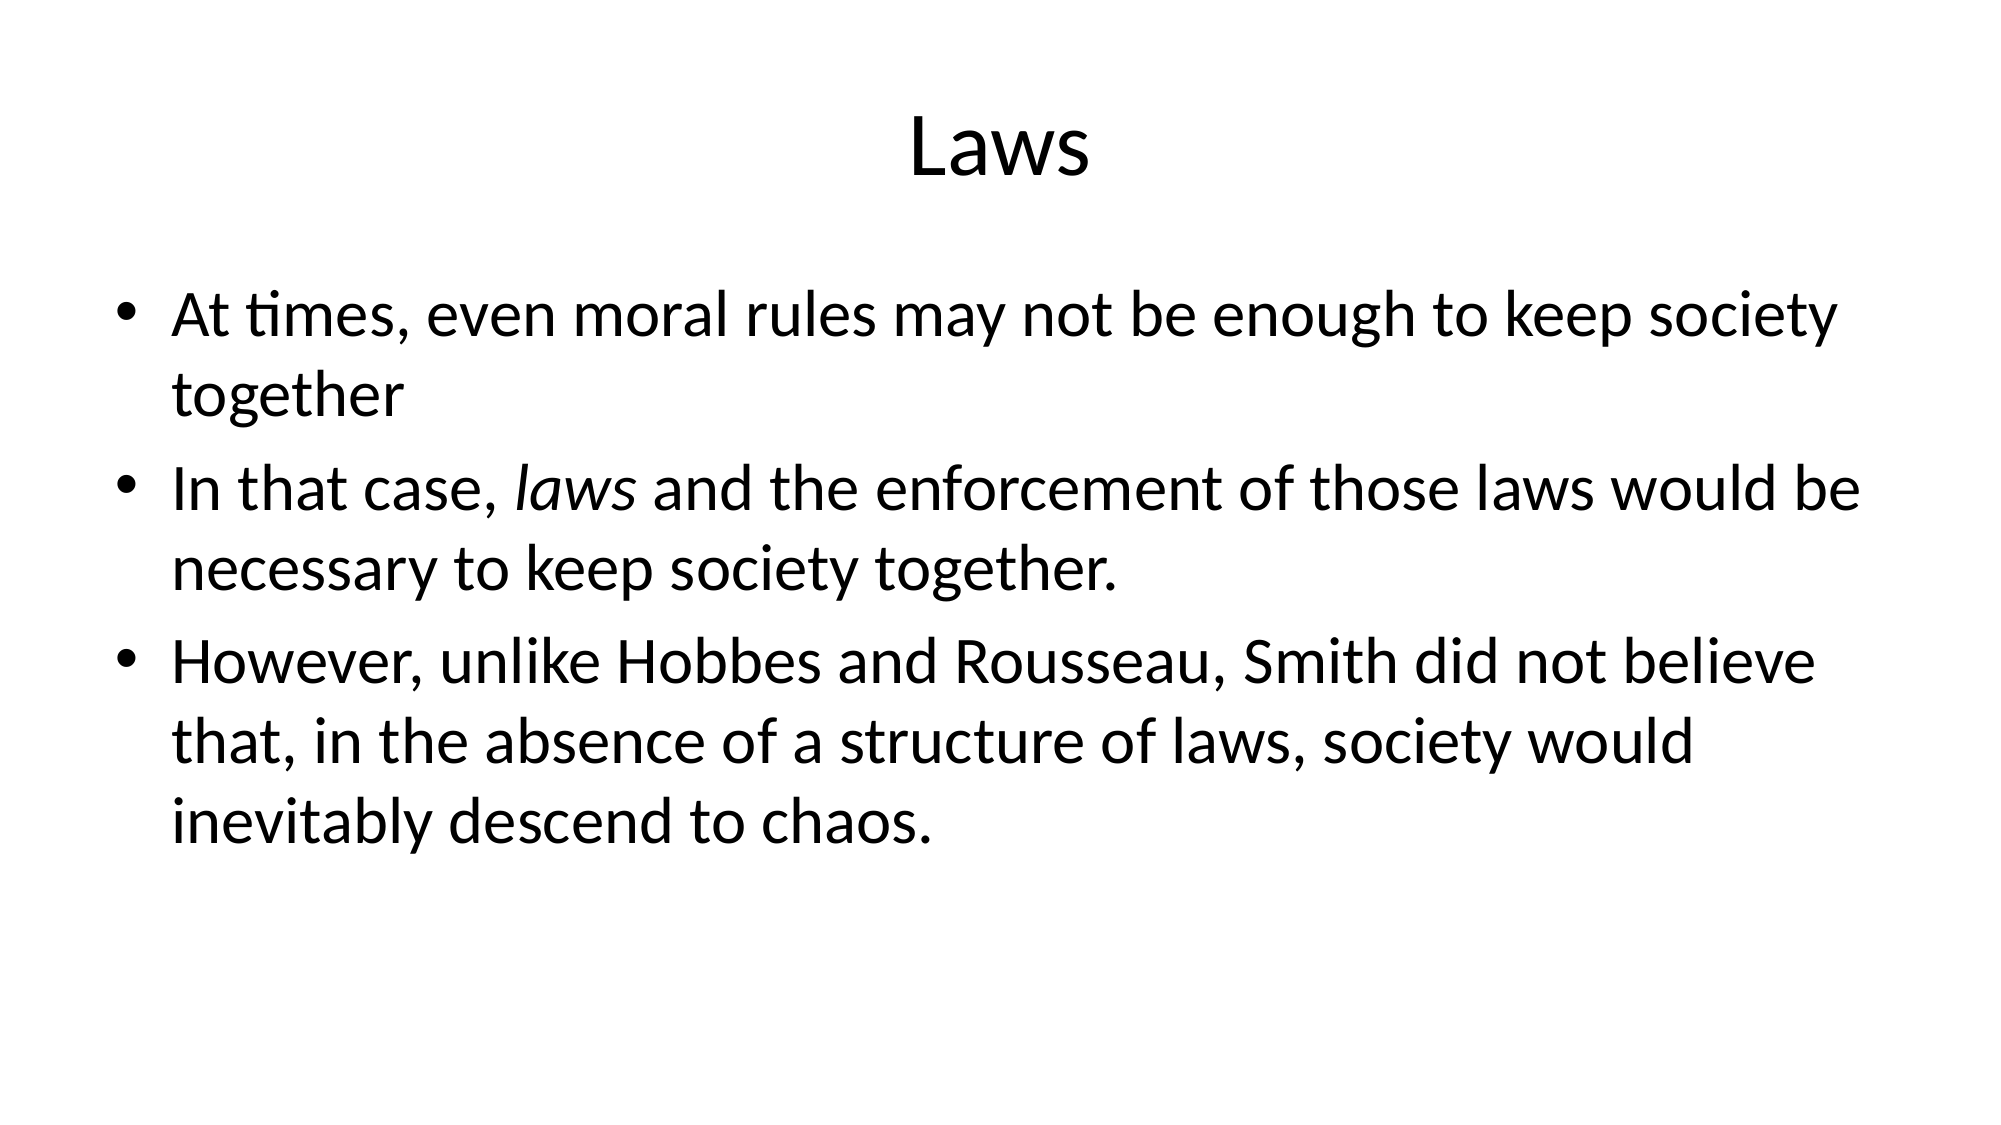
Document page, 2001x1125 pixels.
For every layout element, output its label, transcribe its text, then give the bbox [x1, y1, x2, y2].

list At times, even moral rules may not be enough to keep society together In that case, laws and the enforcement of those laws would be necessary to keep society together. However, unlike Hobbes and Rousseau, Smith did not believe that, in the absence of a structure of laws, society would inevitably descend to chaos. [99, 262, 1900, 1005]
title Laws [99, 45, 1900, 233]
